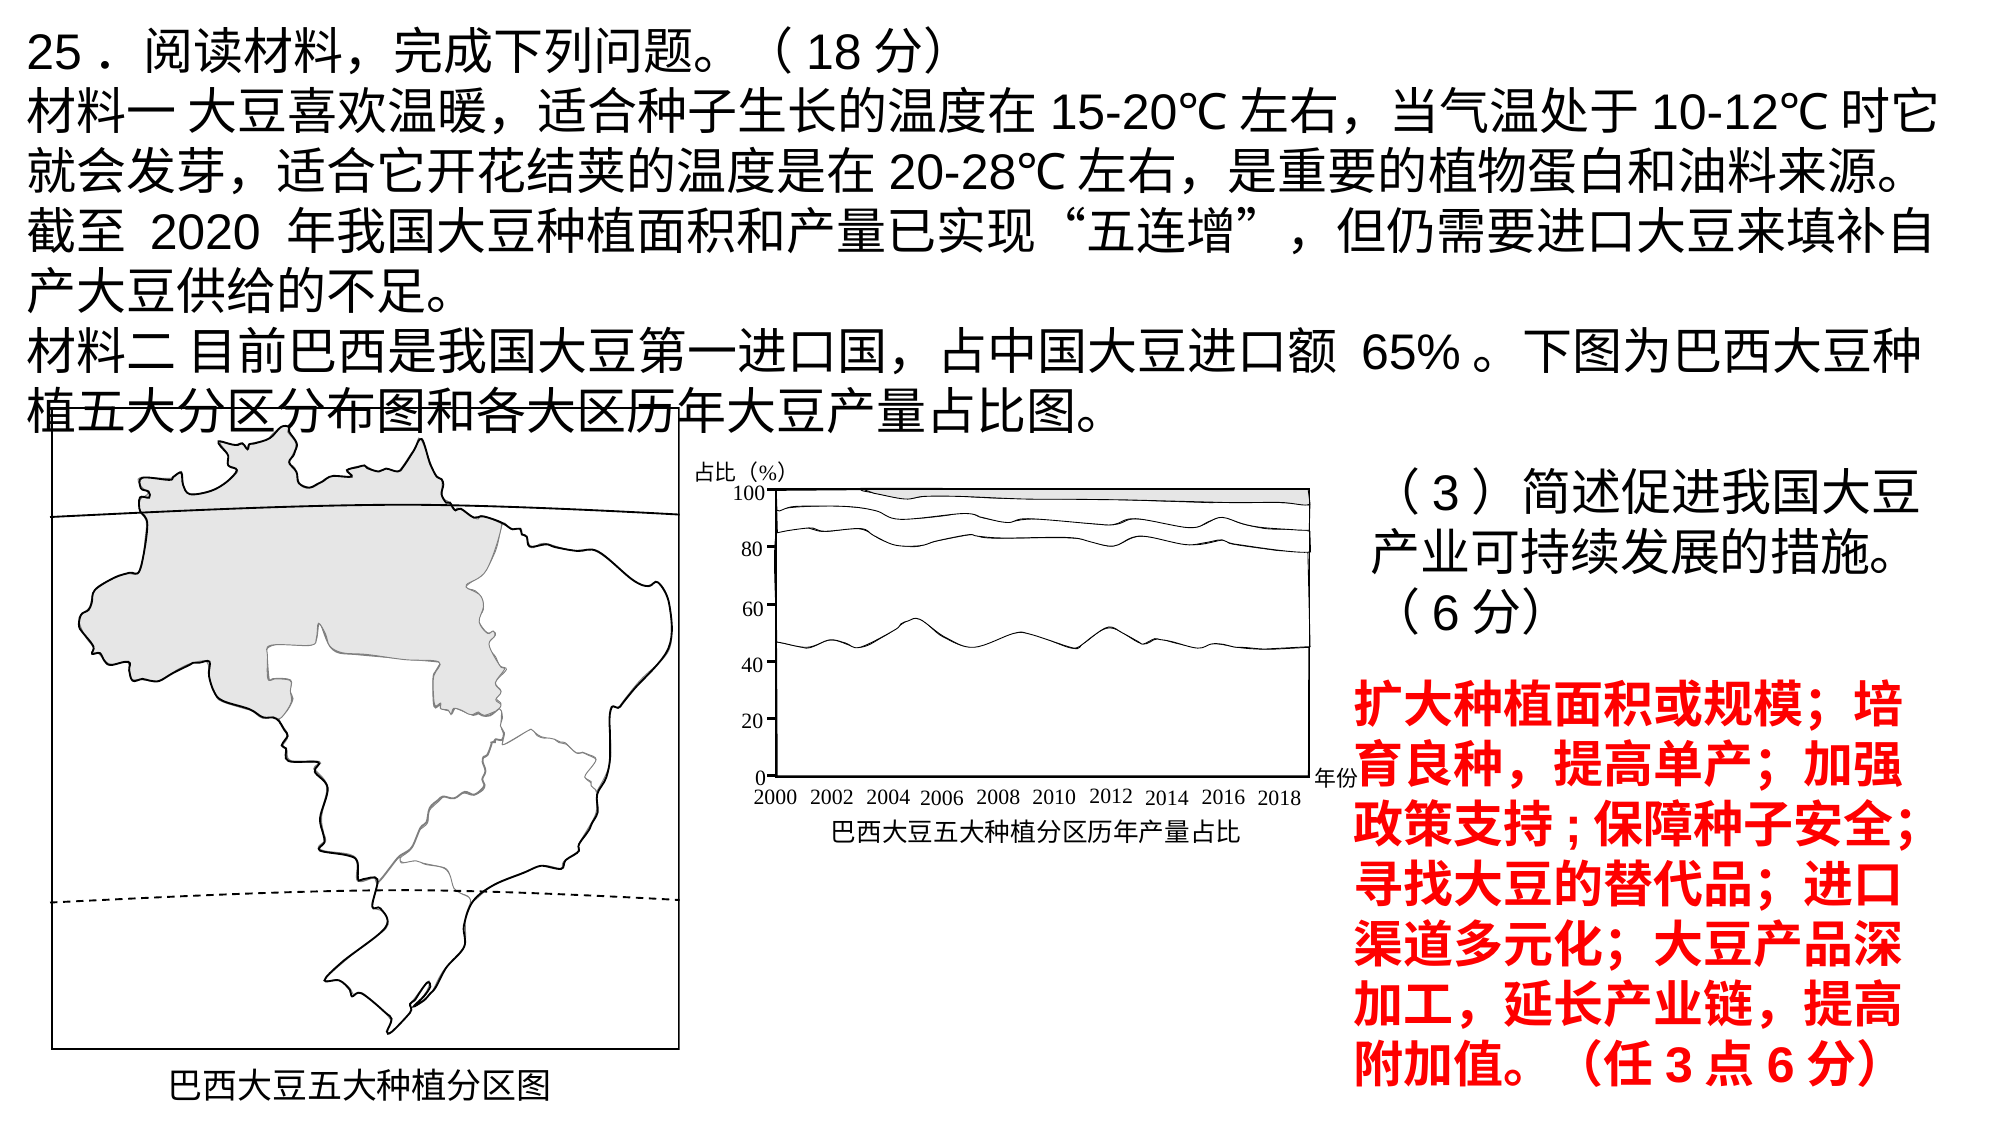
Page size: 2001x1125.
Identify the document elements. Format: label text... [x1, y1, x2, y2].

text_box 25．阅读材料，完成下列问题。（18分） 材料一 大豆喜欢温暖，适合种子生长的温度在15-20℃左右，当气温处于10-12℃时它就会发芽，适合它开花结荚的温度是在20-28℃左右，是重要的植物蛋白和油料来源。截至 2020 年我国大豆种植面积和产量已实现“五连增”，但仍需要进口大豆来填补自产大豆供给的不足。 材料二 目前巴西是我国大豆第一进口国，占中国大豆进口额 65%。下图为巴西大豆种植五大分区分布图和各大区历年大豆产量占比图。 [11, 12, 1977, 447]
text_box （3）简述促进我国大豆产业可持续发展的措施。（6分） [1381, 452, 1978, 648]
text_box 扩大种植面积或规模；培育良种，提高单产；加强政策支持;保障种子安全；寻找大豆的替代品；进口渠道多元化；大豆产品深加工，延长产业链，提高附加值。（任3点6分） [1338, 665, 1965, 1100]
picture [49, 406, 1381, 1125]
